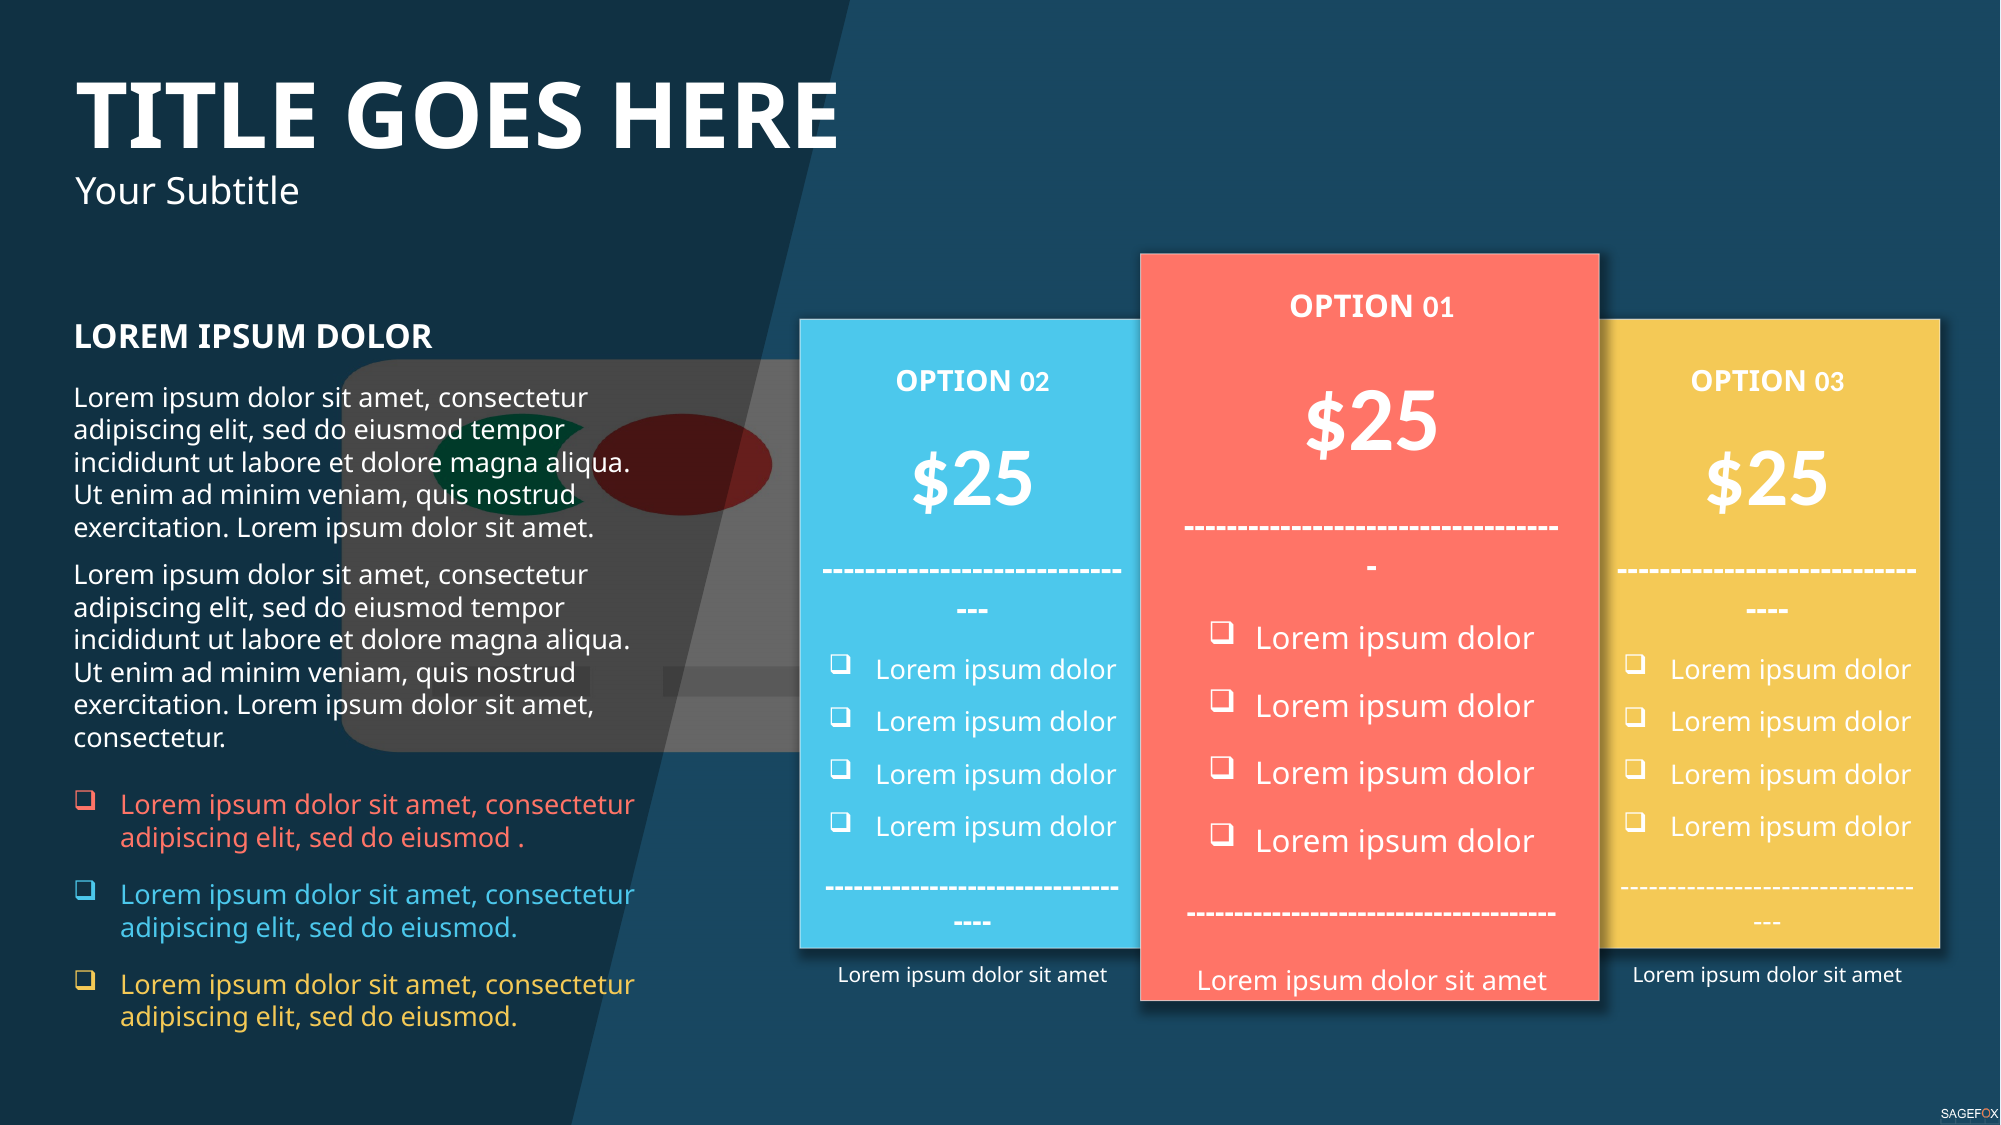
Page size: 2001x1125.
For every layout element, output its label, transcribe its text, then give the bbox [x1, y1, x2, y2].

text_box [1140, 253, 1600, 1002]
picture [573, 0, 2001, 1125]
text_box OPTION 02 $25 ------------------------------- Lorem ipsum dolor Lorem ipsum dolor Lorem ipsum dolor Lorem ipsum dolor ----------------------------------- Lorem ipsum dolor sit amet [806, 355, 1139, 995]
text_box [799, 318, 1132, 949]
text_box [1617, 318, 1941, 949]
text_box OPTION 01 $25 ------------------------------------ Lorem ipsum dolor Lorem ipsum dolor Lorem ipsum dolor Lorem ipsum dolor --------------------------------------- Lorem ipsum dolor sit amet [1168, 279, 1575, 1003]
text_box TITLE GOES HERE Your Subtitle [60, 49, 1036, 220]
text_box [0, 0, 852, 1125]
text_box OPTION 03 $25 -------------------------------- Lorem ipsum dolor Lorem ipsum dolor Lorem ipsum dolor Lorem ipsum dolor ---------------------------------- Lorem ipsum dolor sit amet [1601, 355, 1934, 995]
text_box LOREM IPSUM DOLOR Lorem ipsum dolor sit amet, consectetur adipiscing elit, sed do eiusmod tempor incididunt ut labore et dolore magna aliqua. Ut enim ad minim veniam, quis nostrud exercitation. Lorem ipsum dolor sit amet. Lorem ipsum dolor sit amet, consectetur adipiscing elit, sed do eiusmod tempor incididunt ut labore et dolore magna aliqua. Ut enim ad minim veniam, quis nostrud exercitation. Lorem ipsum dolor sit amet, consectetur. Lorem ipsum dolor sit amet, consectetur adipiscing elit, sed do eiusmod . Lorem ipsum dolor sit amet, consectetur adipiscing elit, sed do eiusmod. Lorem ipsum dolor sit amet, consectetur adipiscing elit, sed do eiusmod. [58, 307, 678, 1040]
